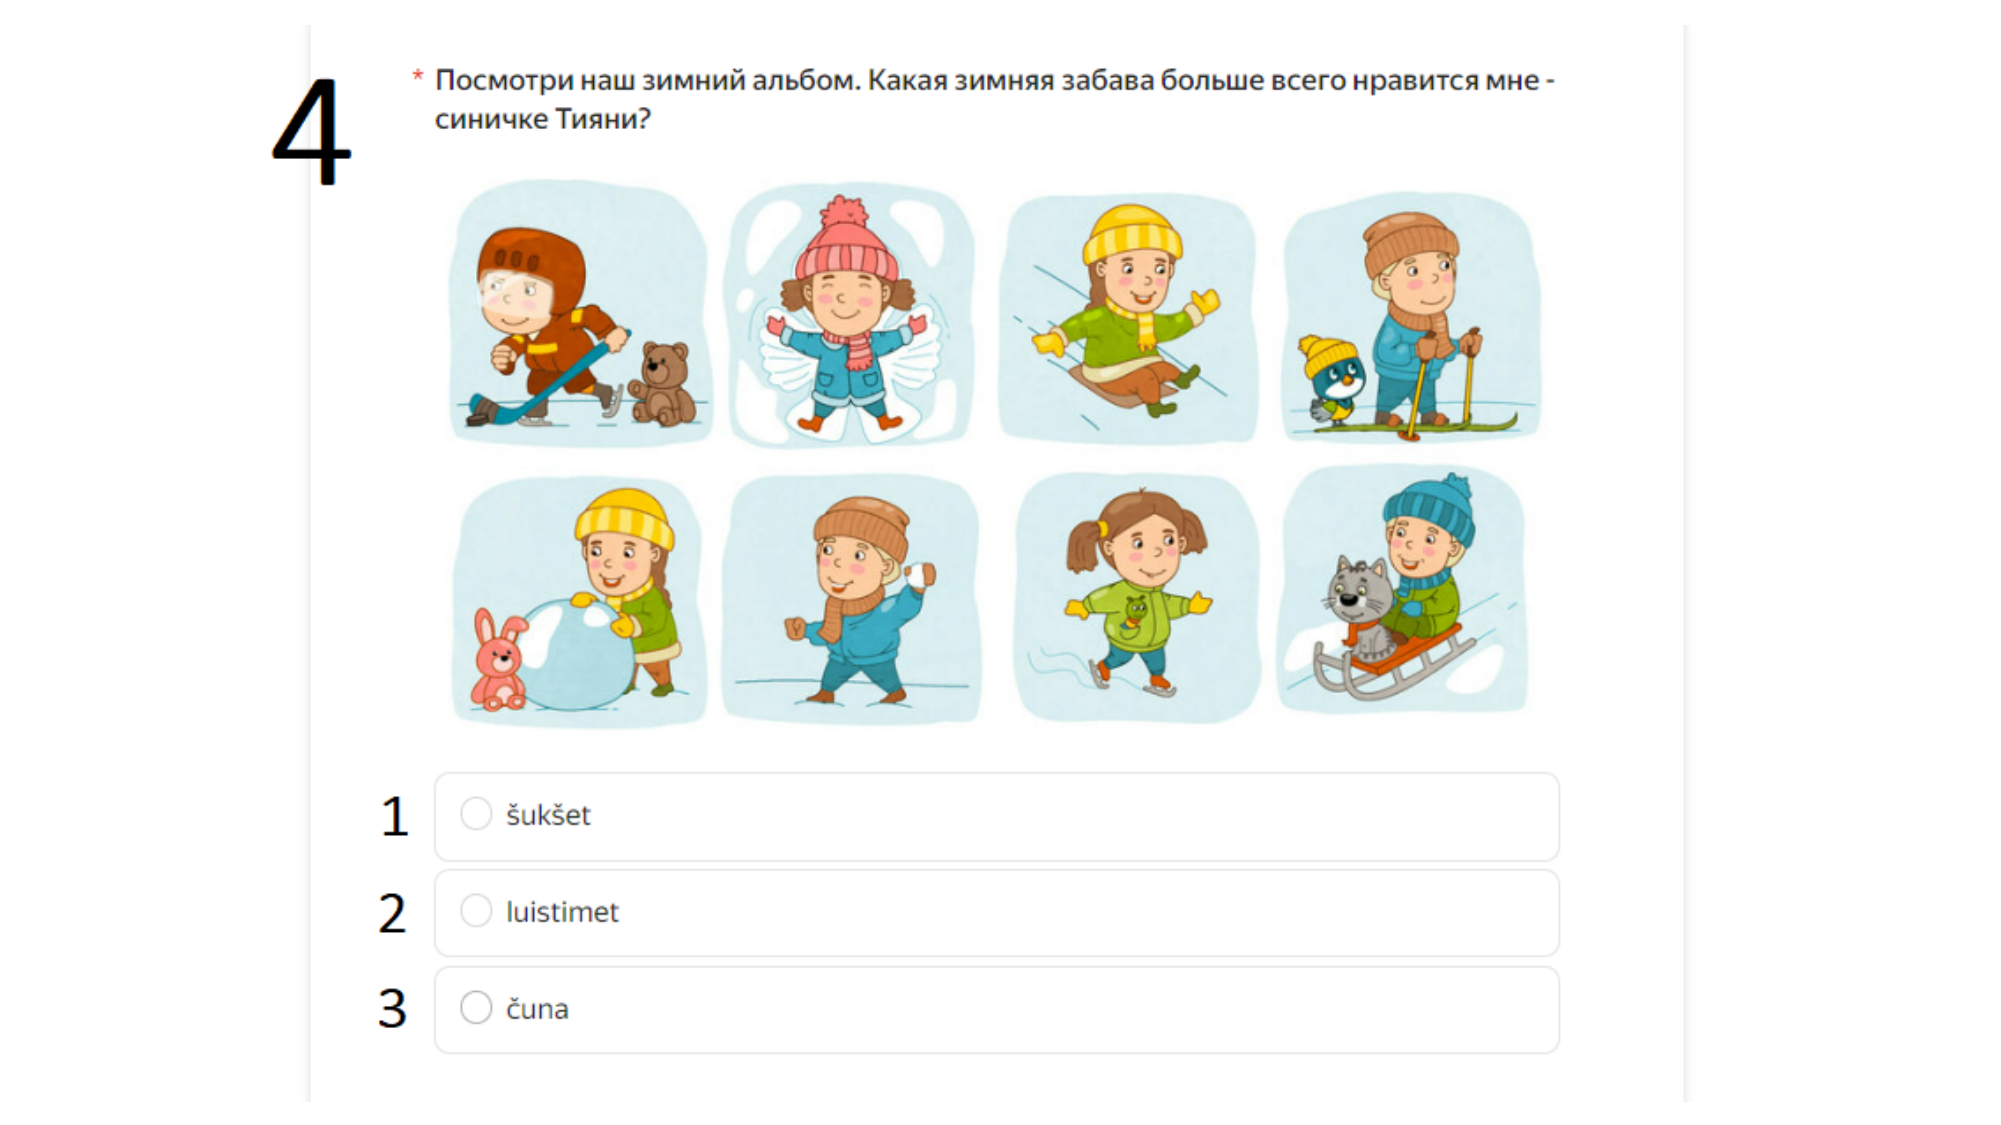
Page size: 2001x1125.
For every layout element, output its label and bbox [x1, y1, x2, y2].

picture [267, 25, 1735, 1102]
